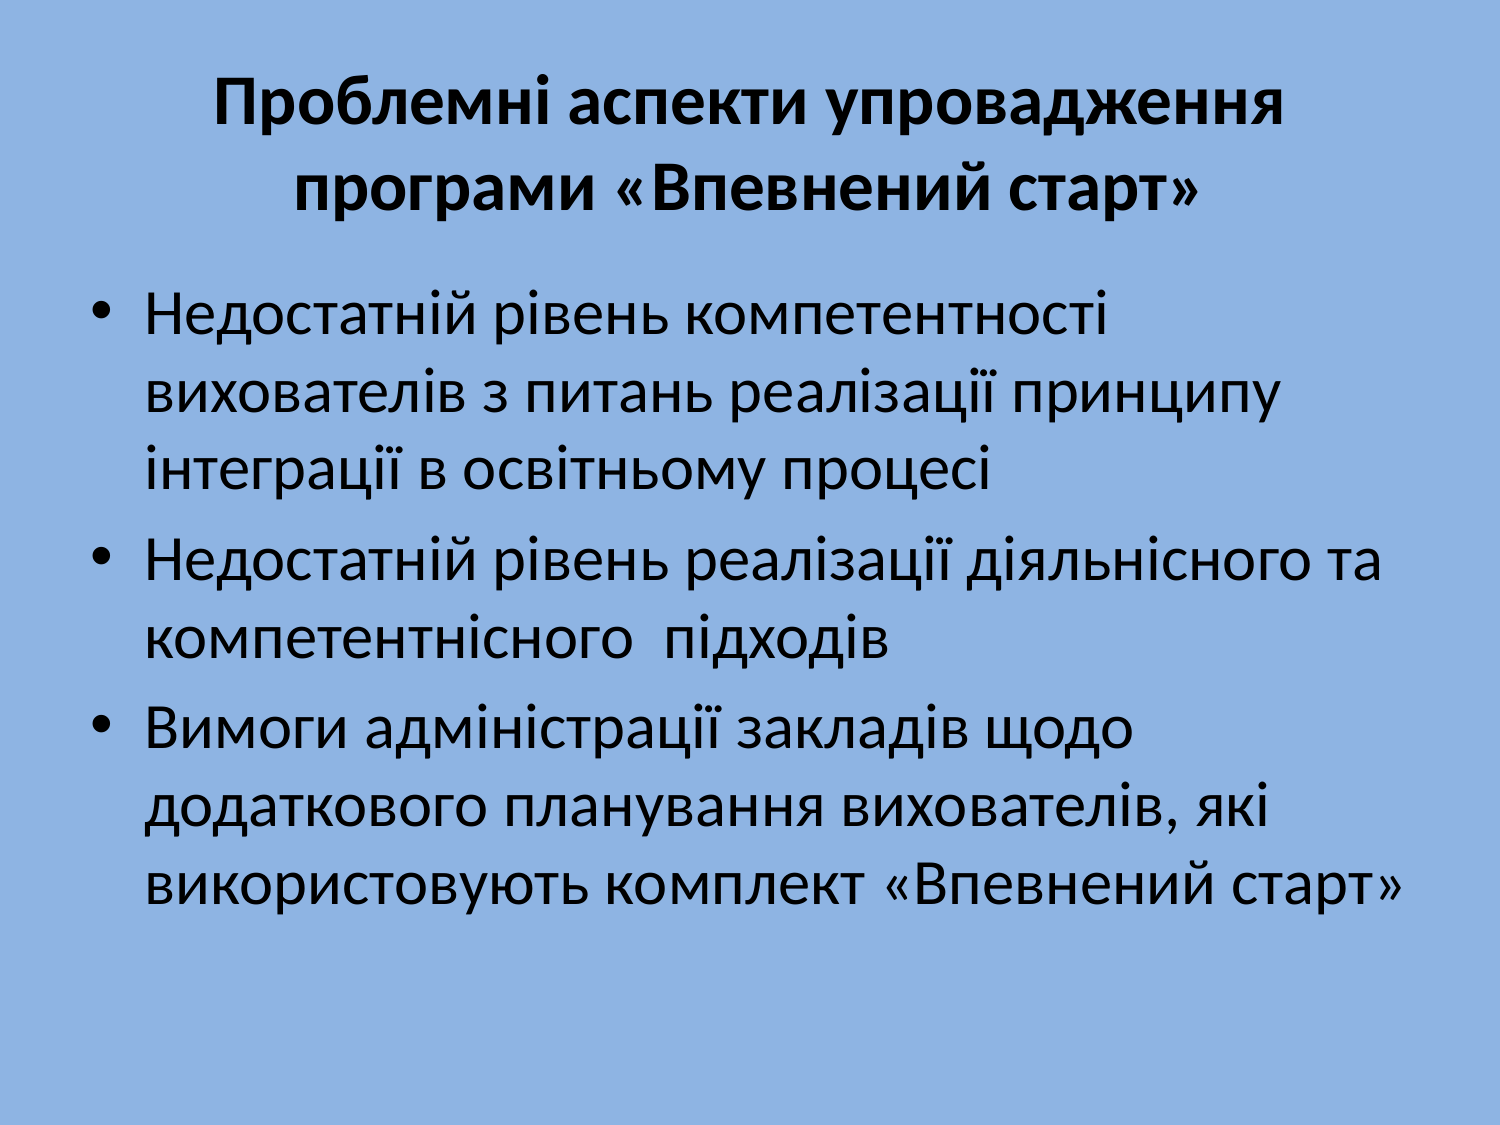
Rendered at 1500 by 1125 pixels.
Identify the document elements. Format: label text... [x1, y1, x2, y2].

title Проблемні аспекти упровадження програми «Впевнений старт» [75, 45, 1425, 233]
list Недостатній рівень компетентності вихователів з питань реалізації принципу інтеграції в освітньому процесі Недостатній рівень реалізації діяльнісного та компетентнісного підходів Вимоги адміністрації закладів щодо додаткового планування вихователів, які використовують комплект «Впевнений старт» [75, 262, 1425, 1005]
